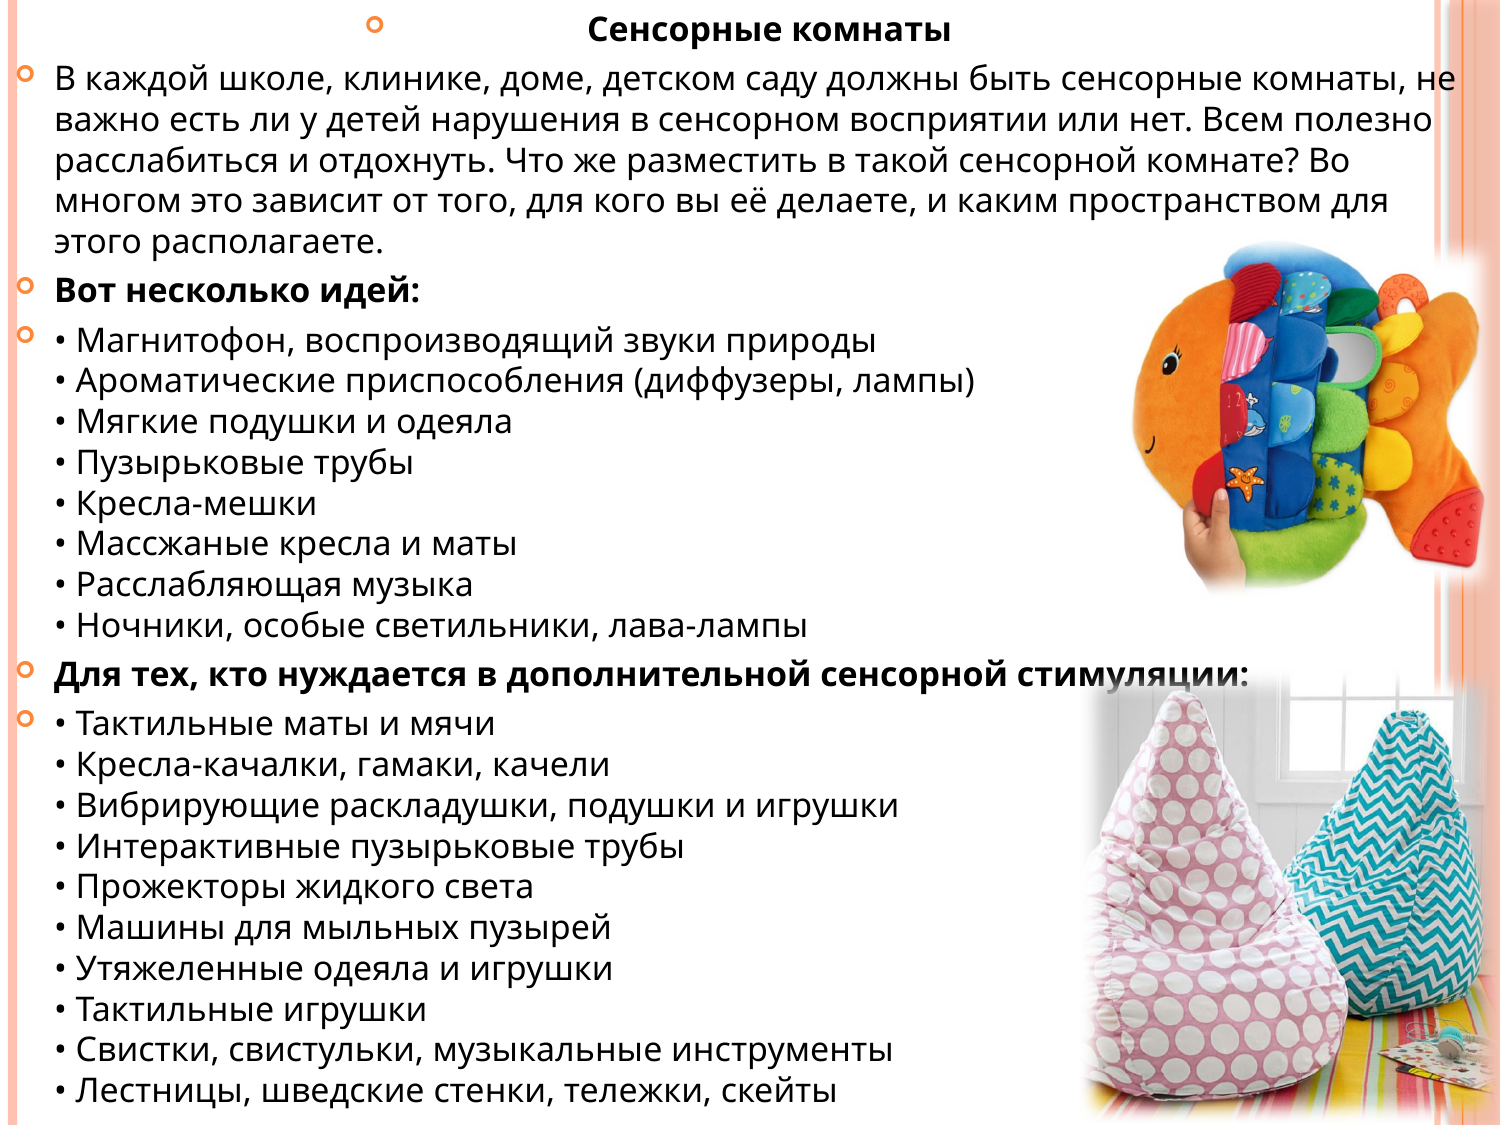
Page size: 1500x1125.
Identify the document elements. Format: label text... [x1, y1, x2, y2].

list Сенсорные комнаты В каждой школе, клинике, доме, детском саду должны быть сенсорные комнаты, не важно есть ли у детей нарушения в сенсорном восприятии или нет. Всем полезно расслабиться и отдохнуть. Что же разместить в такой сенсорной комнате? Во многом это зависит от того, для кого вы её делаете, и каким пространством для этого располагаете. Вот несколько идей: • Магнитофон, воспроизводящий звуки природы • Ароматические приспособления (диффузеры, лампы) • Мягкие подушки и одеяла • Пузырьковые трубы • Кресла-мешки • Массжаные кресла и маты • Расслабляющая музыка • Ночники, особые светильники, лава-лампы Для тех, кто нуждается в дополнительной сенсорной стимуляции: • Тактильные маты и мячи • Кресла-качалки, гамаки, качели • Вибрирующие раскладушки, подушки и игрушки • Интерактивные пузырьковые трубы • Прожекторы жидкого света • Машины для мыльных пузырей • Утяжеленные одеяла и игрушки • Тактильные игрушки • Свистки, свистульки, музыкальные инструменты • Лестницы, шведские стенки, тележки, скейты [0, 0, 1500, 1125]
picture [1077, 667, 1500, 1125]
picture [1112, 233, 1500, 599]
